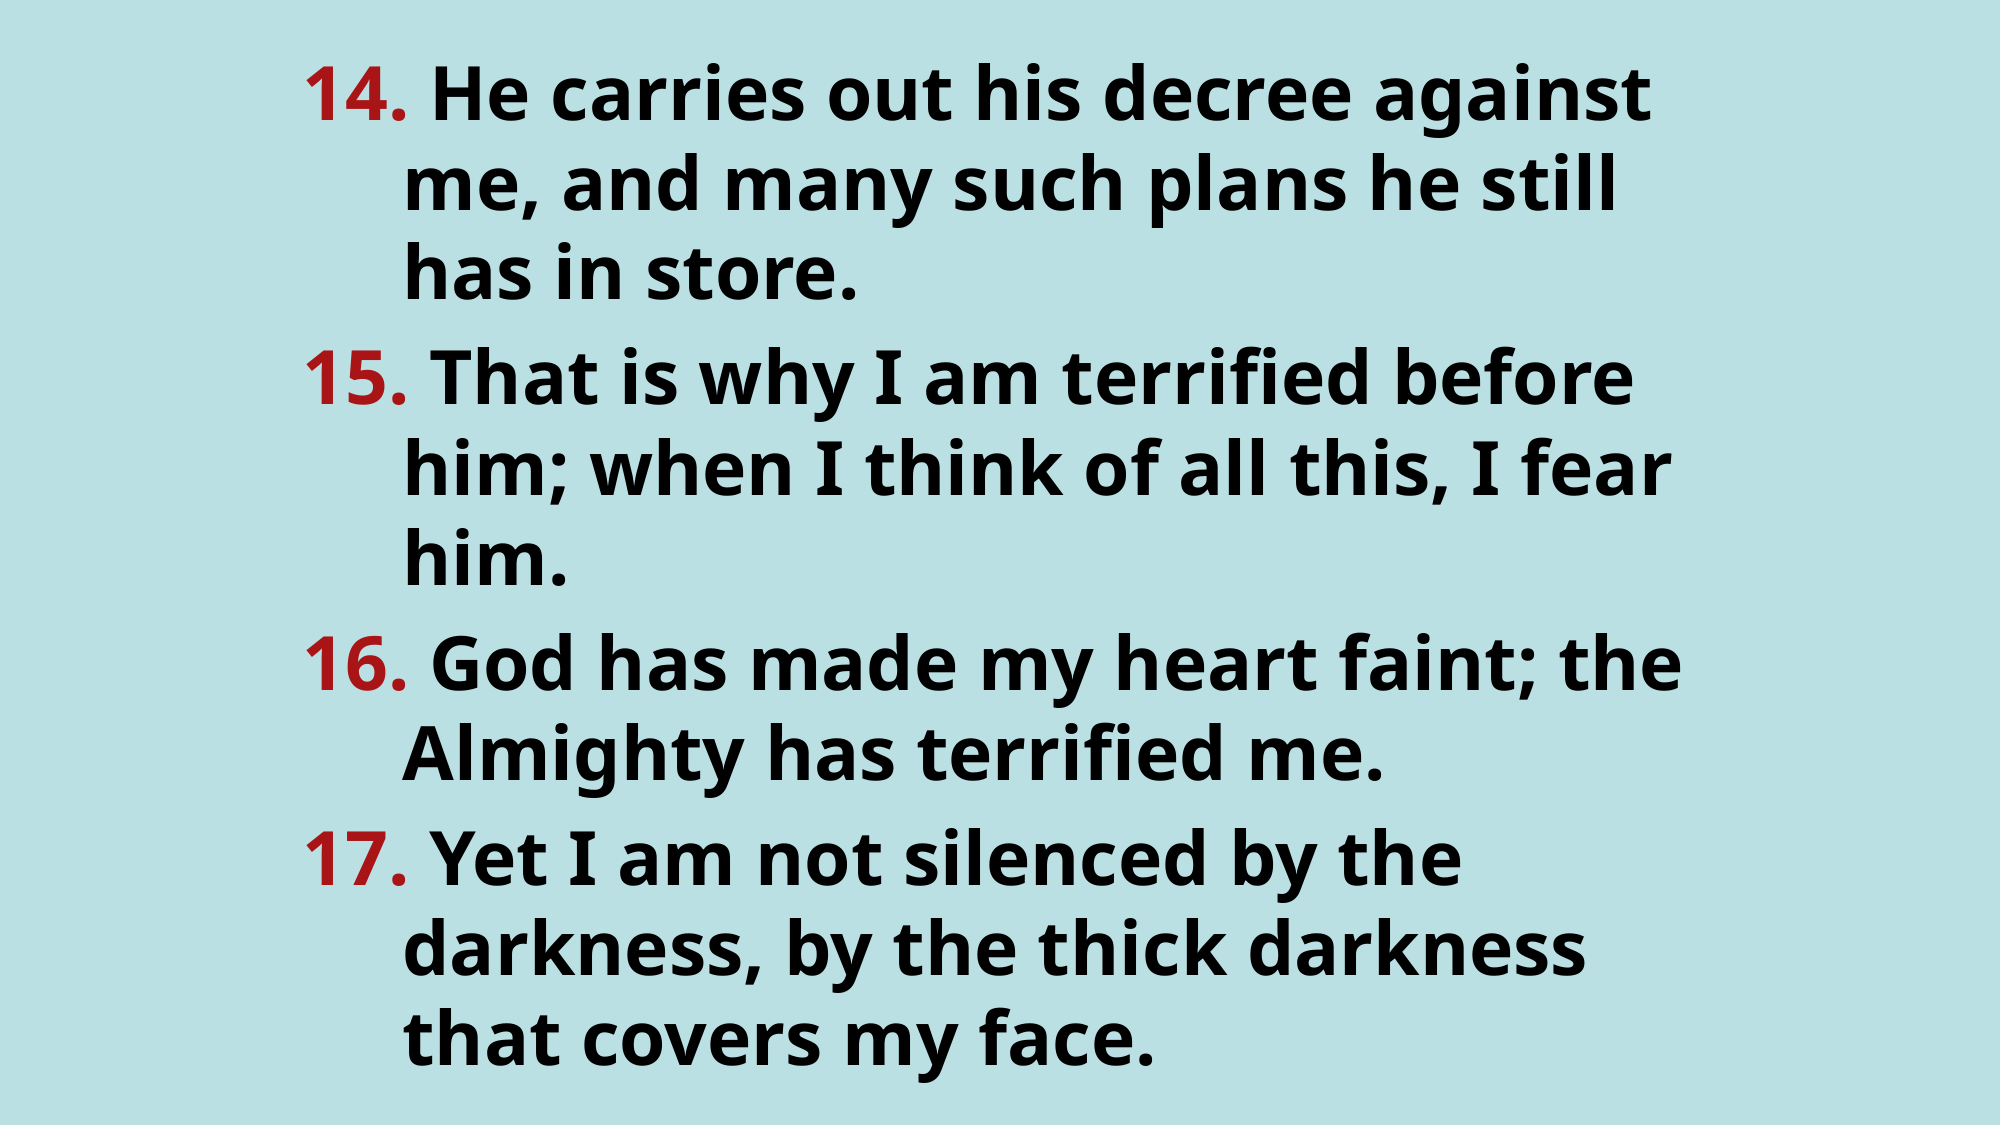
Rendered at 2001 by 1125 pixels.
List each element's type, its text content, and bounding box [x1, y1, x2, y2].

list He carries out his decree against me, and many such plans he still has in store. That is why I am terrified before him; when I think of all this, I fear him. God has made my heart faint; the Almighty has terrified me. Yet I am not silenced by the darkness, by the thick darkness that covers my face. [287, 37, 1713, 1125]
